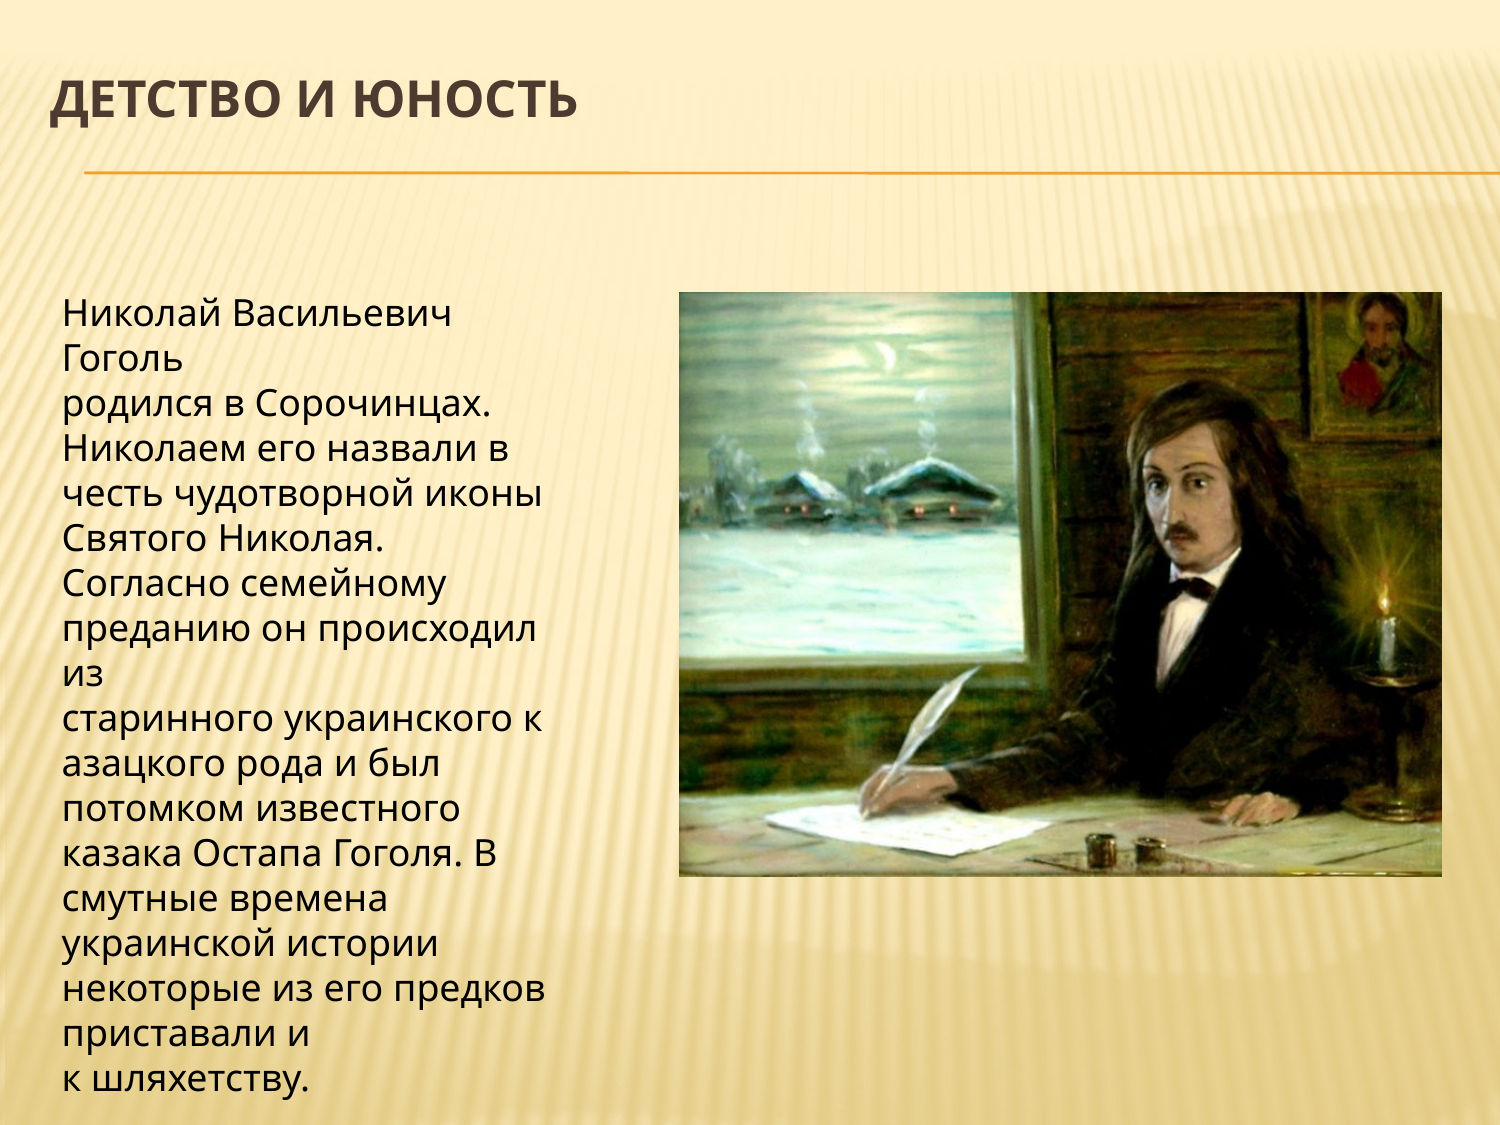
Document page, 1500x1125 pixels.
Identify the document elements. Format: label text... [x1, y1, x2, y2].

picture [679, 292, 1442, 877]
text_box Николай Васильевич Гоголь родился в Сорочинцах. Николаем его назвали в честь чудотворной иконы Святого Николая. Согласно семейному преданию он происходил из старинного украинского казацкого рода и был потомком известного казака Остапа Гоголя. В смутные времена украинской истории некоторые из его предков приставали и к шляхетству. [46, 281, 563, 1106]
title Детство и юность [35, 58, 1461, 197]
